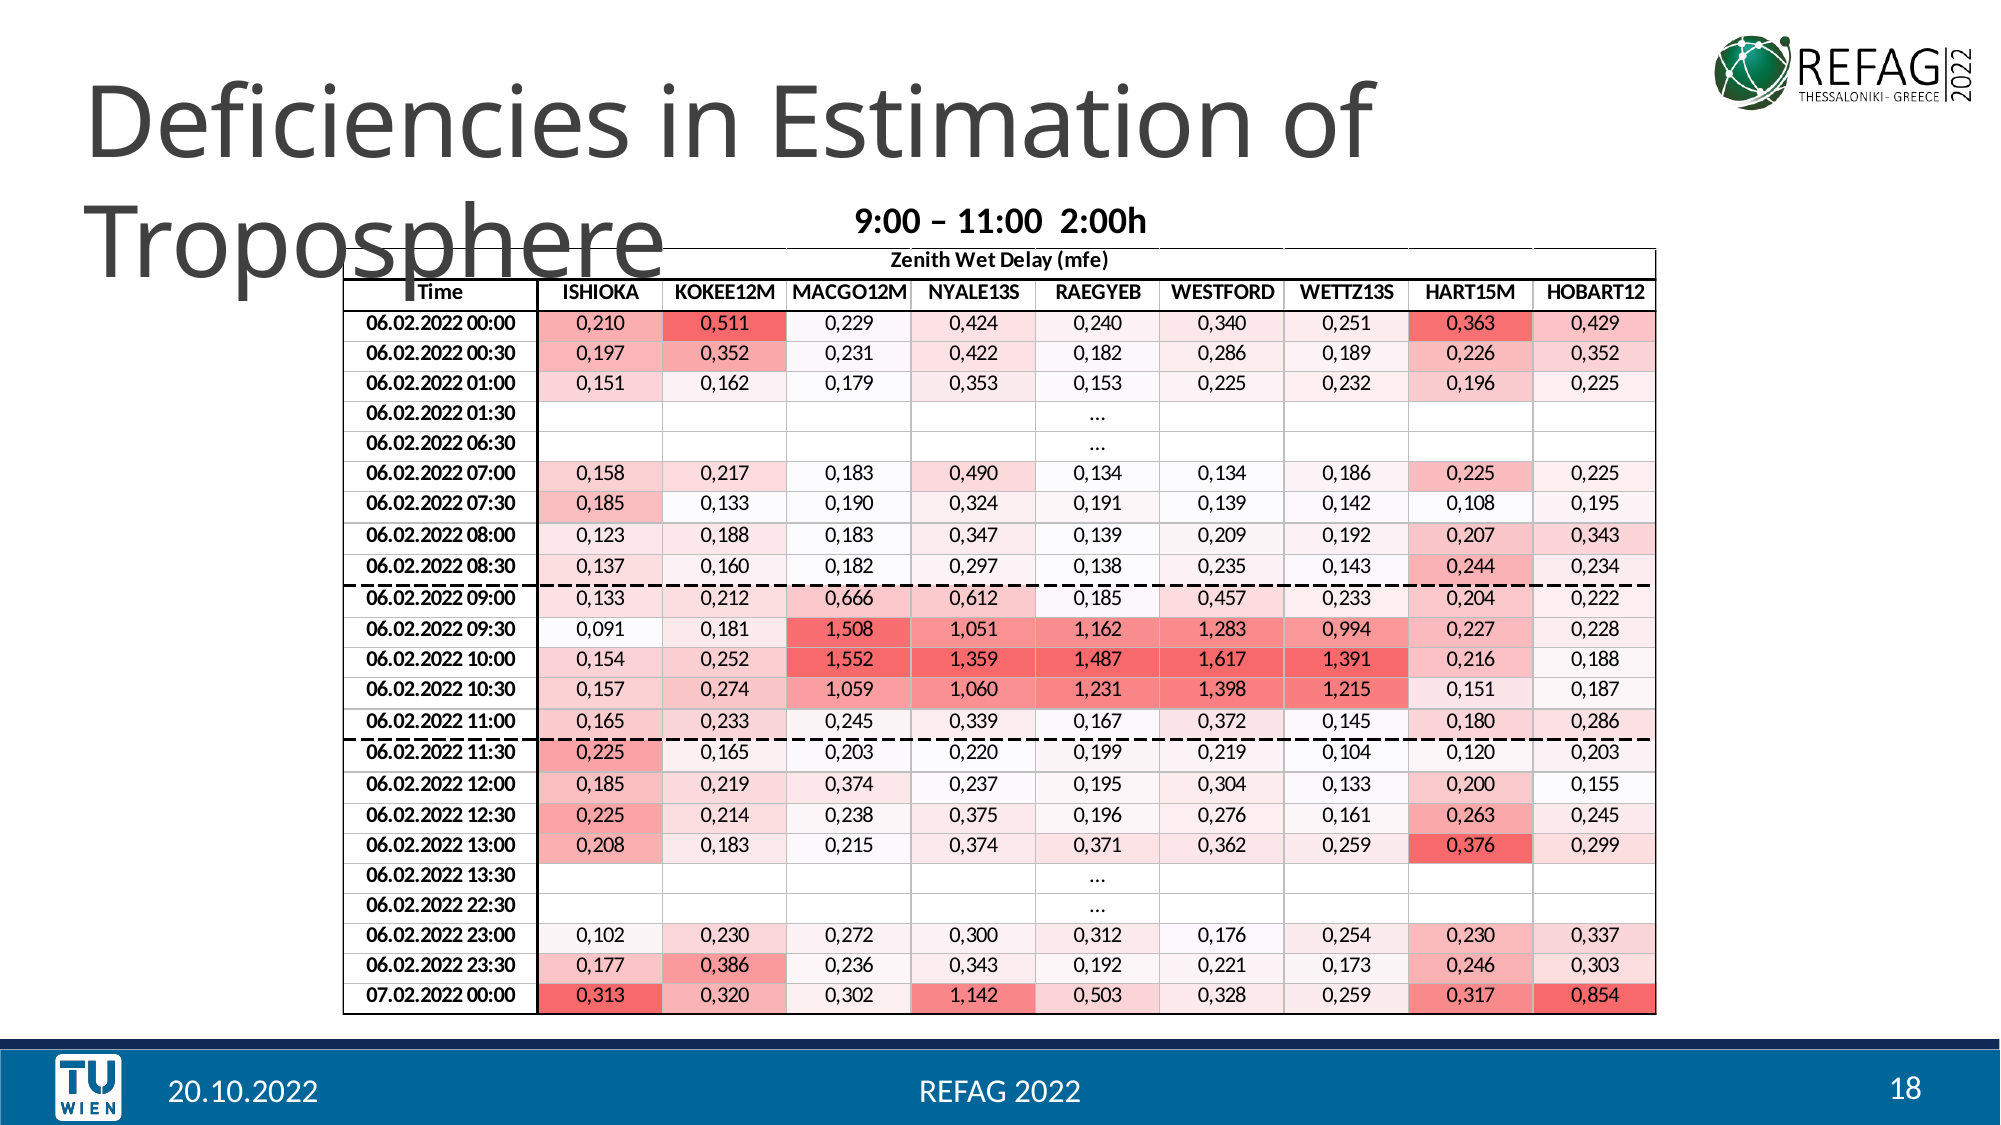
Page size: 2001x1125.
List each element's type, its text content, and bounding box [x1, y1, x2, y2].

picture [1709, 30, 1976, 115]
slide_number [152, 1059, 586, 1120]
text_box Deficiencies in Estimation of Troposphere [68, 50, 1937, 305]
picture [56, 1055, 121, 1120]
picture [341, 247, 1659, 1017]
footer REFAG 2022 [604, 1059, 1396, 1120]
slide_number 18 [1721, 1056, 1938, 1117]
